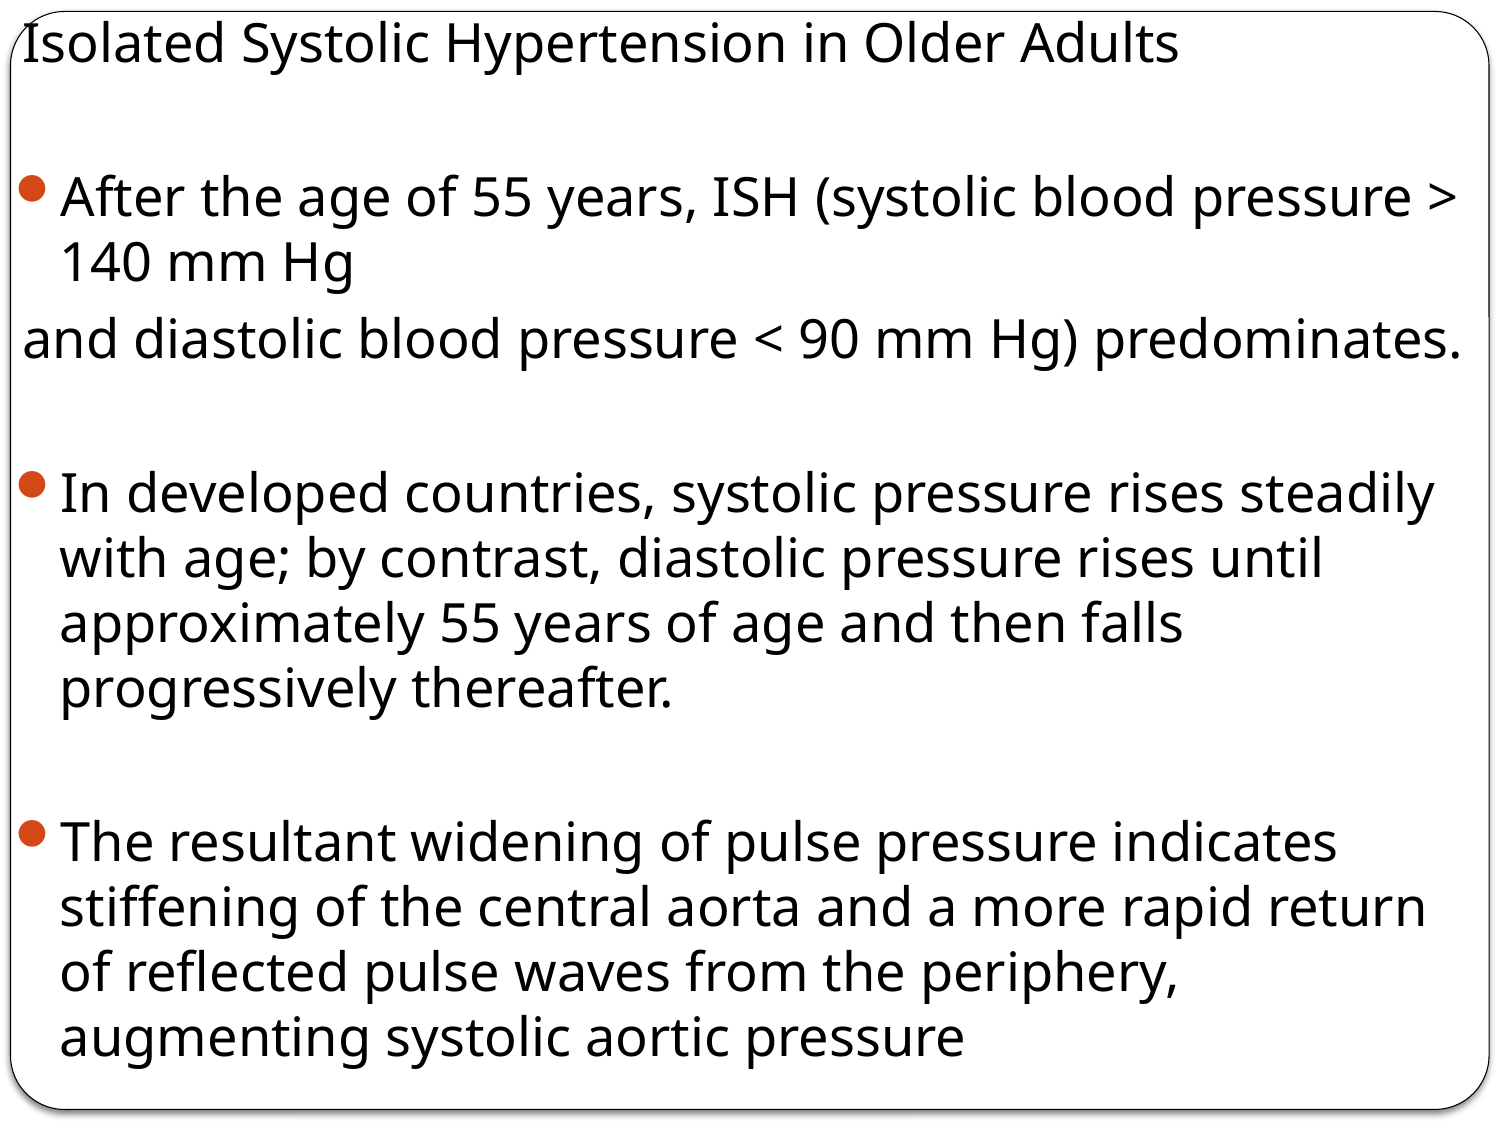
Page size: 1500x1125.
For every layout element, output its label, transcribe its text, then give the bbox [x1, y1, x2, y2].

list Isolated Systolic Hypertension in Older Adults After the age of 55 years, ISH (systolic blood pressure > 140 mm Hg and diastolic blood pressure < 90 mm Hg) predominates. In developed countries, systolic pressure rises steadily with age; by contrast, diastolic pressure rises until approximately 55 years of age and then falls progressively thereafter. The resultant widening of pulse pressure indicates stiffening of the central aorta and a more rapid return of reflected pulse waves from the periphery, augmenting systolic aortic pressure [0, 0, 1500, 1125]
